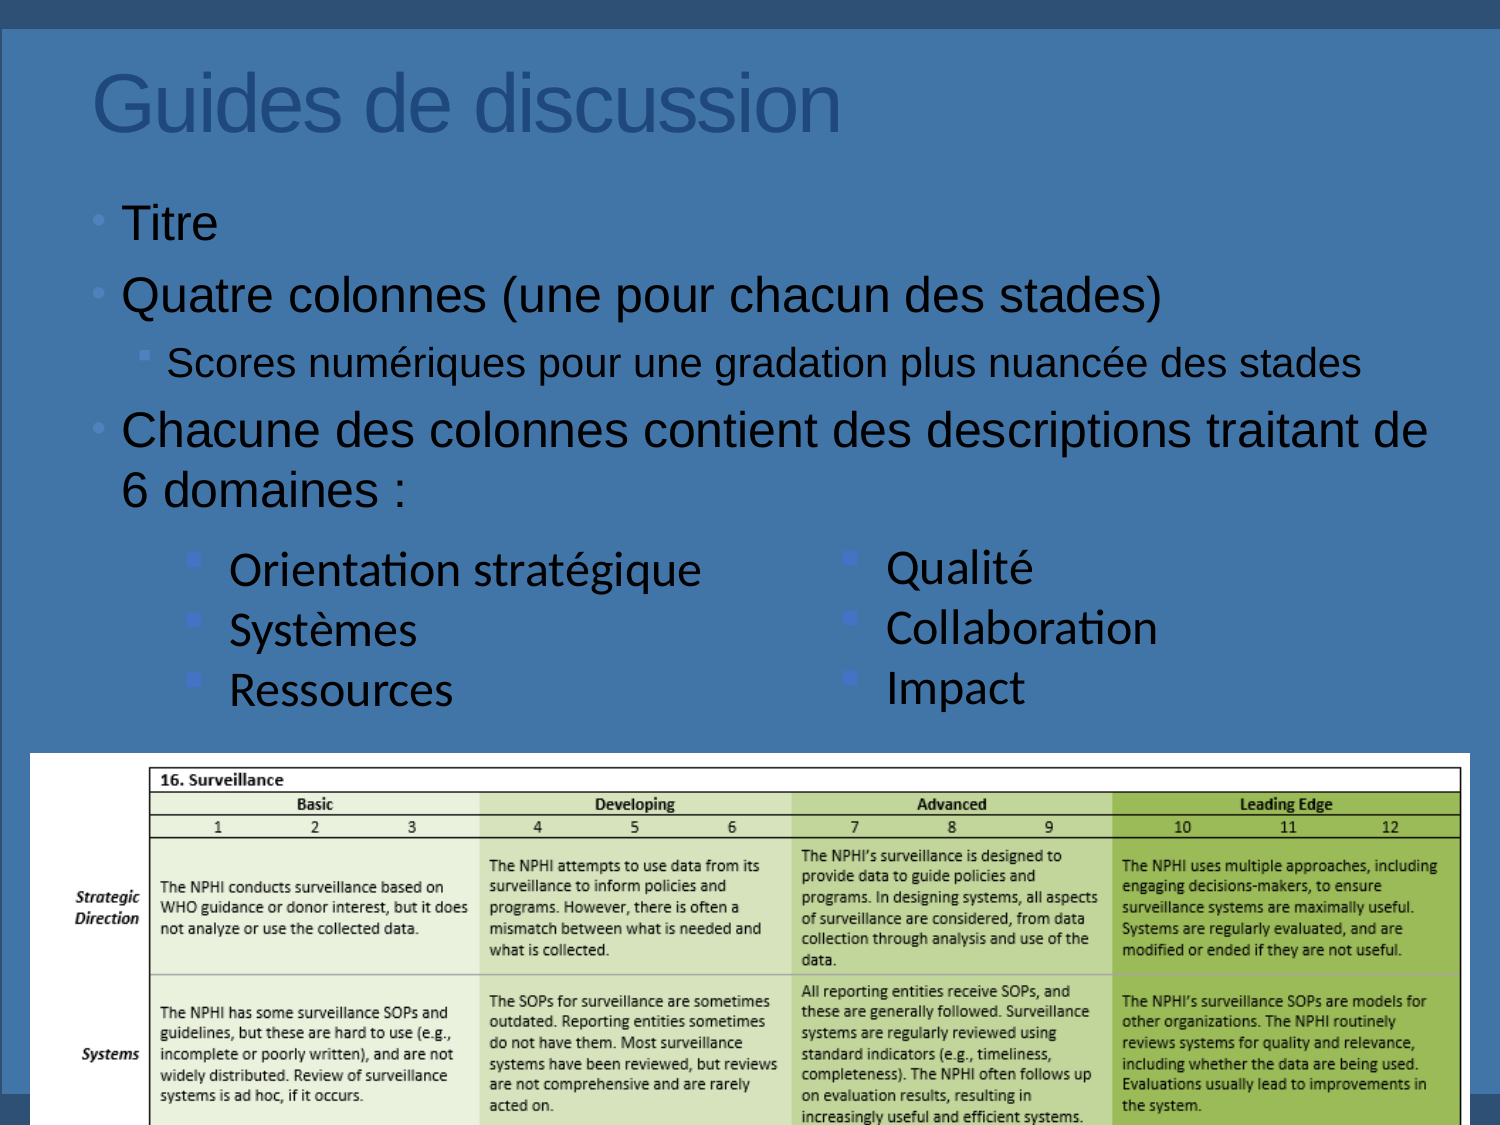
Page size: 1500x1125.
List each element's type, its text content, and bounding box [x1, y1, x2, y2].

text_box Guides de discussion [76, 18, 1427, 181]
text_box Titre Quatre colonnes (une pour chacun des stades) Scores numériques pour une gradation plus nuancée des stades Chacune des colonnes contient des descriptions traitant de 6 domaines : [76, 182, 1467, 721]
text_box Qualité Collaboration Impact [824, 527, 1371, 722]
picture [0, 0, 1500, 1125]
text_box Orientation stratégique Systèmes Ressources [167, 528, 764, 724]
